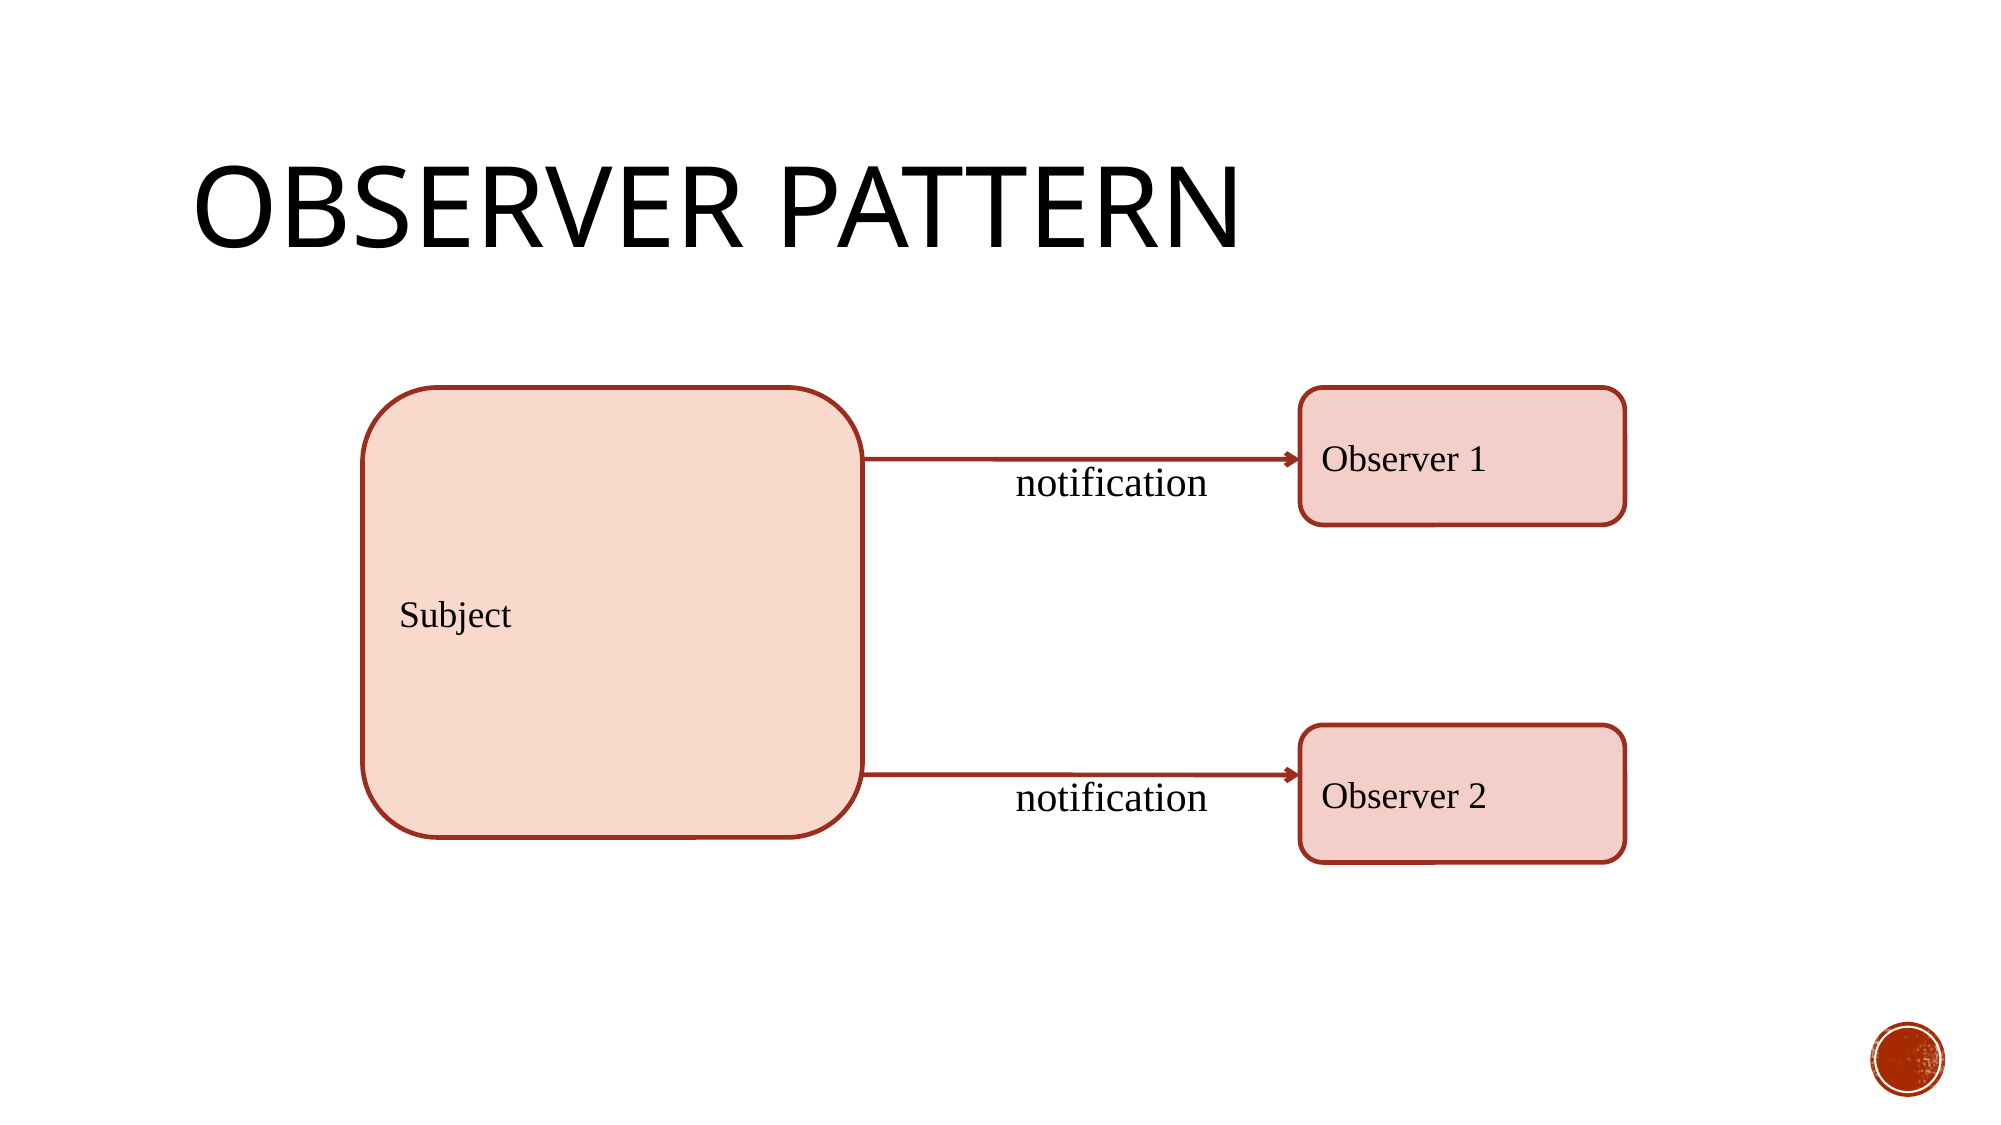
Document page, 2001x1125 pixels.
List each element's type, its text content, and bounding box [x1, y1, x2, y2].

title Observer Pattern [175, 79, 1826, 344]
text_box notification [1000, 446, 1224, 512]
text_box notification [1000, 762, 1224, 828]
text_box Subject [362, 387, 863, 838]
text_box Observer 2 [1299, 724, 1625, 863]
text_box Observer 1 [1299, 387, 1625, 525]
